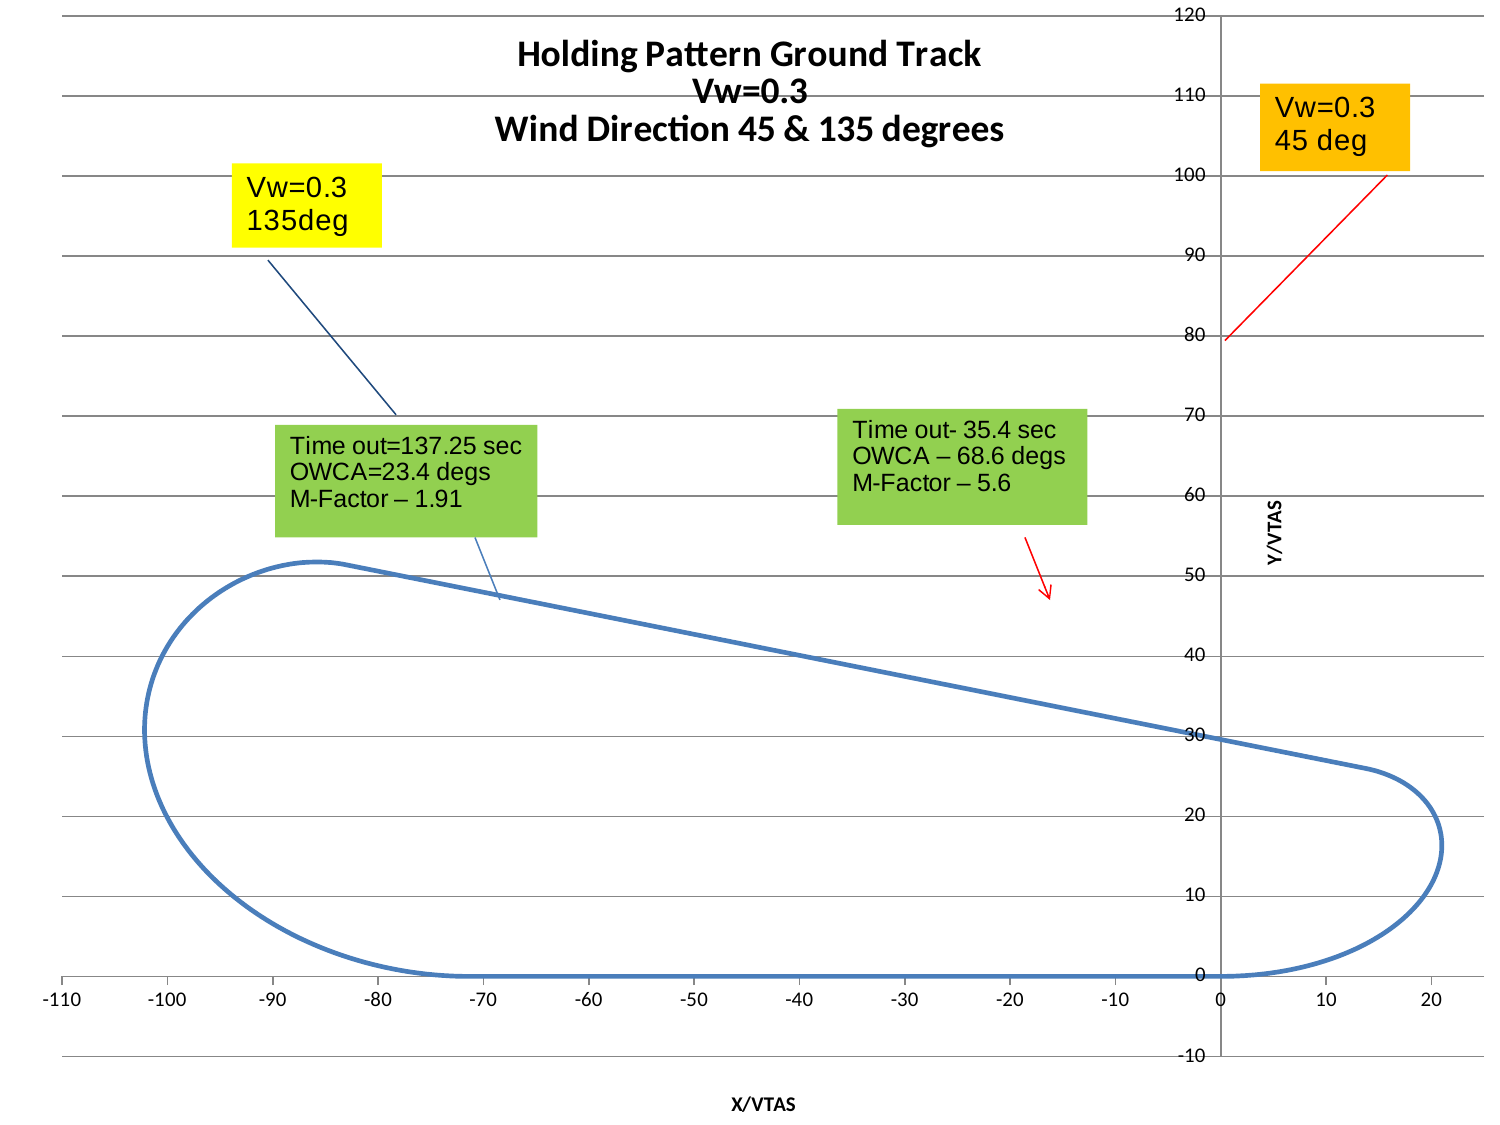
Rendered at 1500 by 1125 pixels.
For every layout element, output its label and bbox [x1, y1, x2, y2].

text_box [1024, 537, 1051, 601]
chart [0, 0, 1500, 1125]
